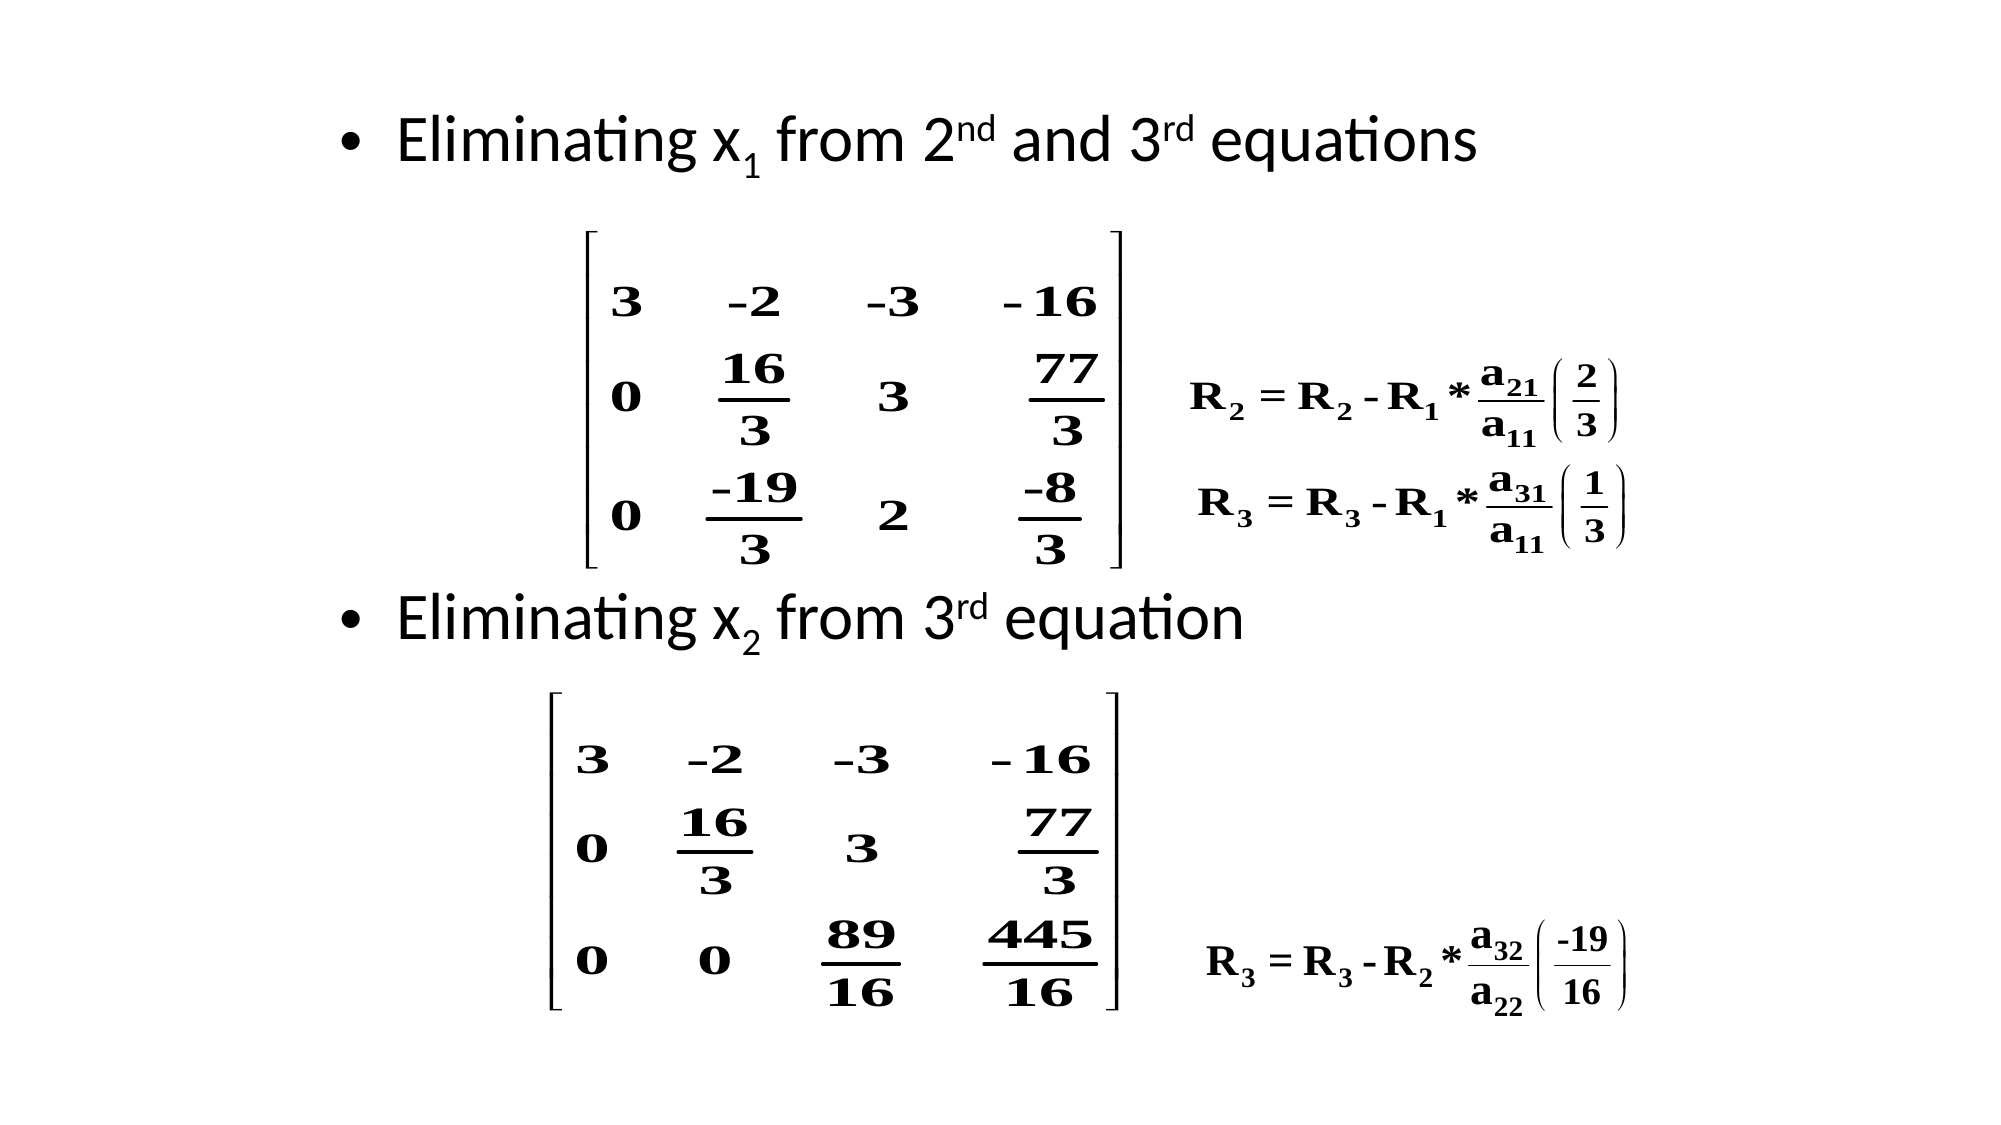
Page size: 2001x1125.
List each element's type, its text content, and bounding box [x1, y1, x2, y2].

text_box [1199, 912, 1638, 1026]
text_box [1162, 349, 1638, 563]
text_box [537, 687, 1138, 1017]
list Eliminating x1 from 2nd and 3rd equations Eliminating x2 from 3rd equation [324, 87, 1676, 1076]
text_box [574, 224, 1142, 576]
